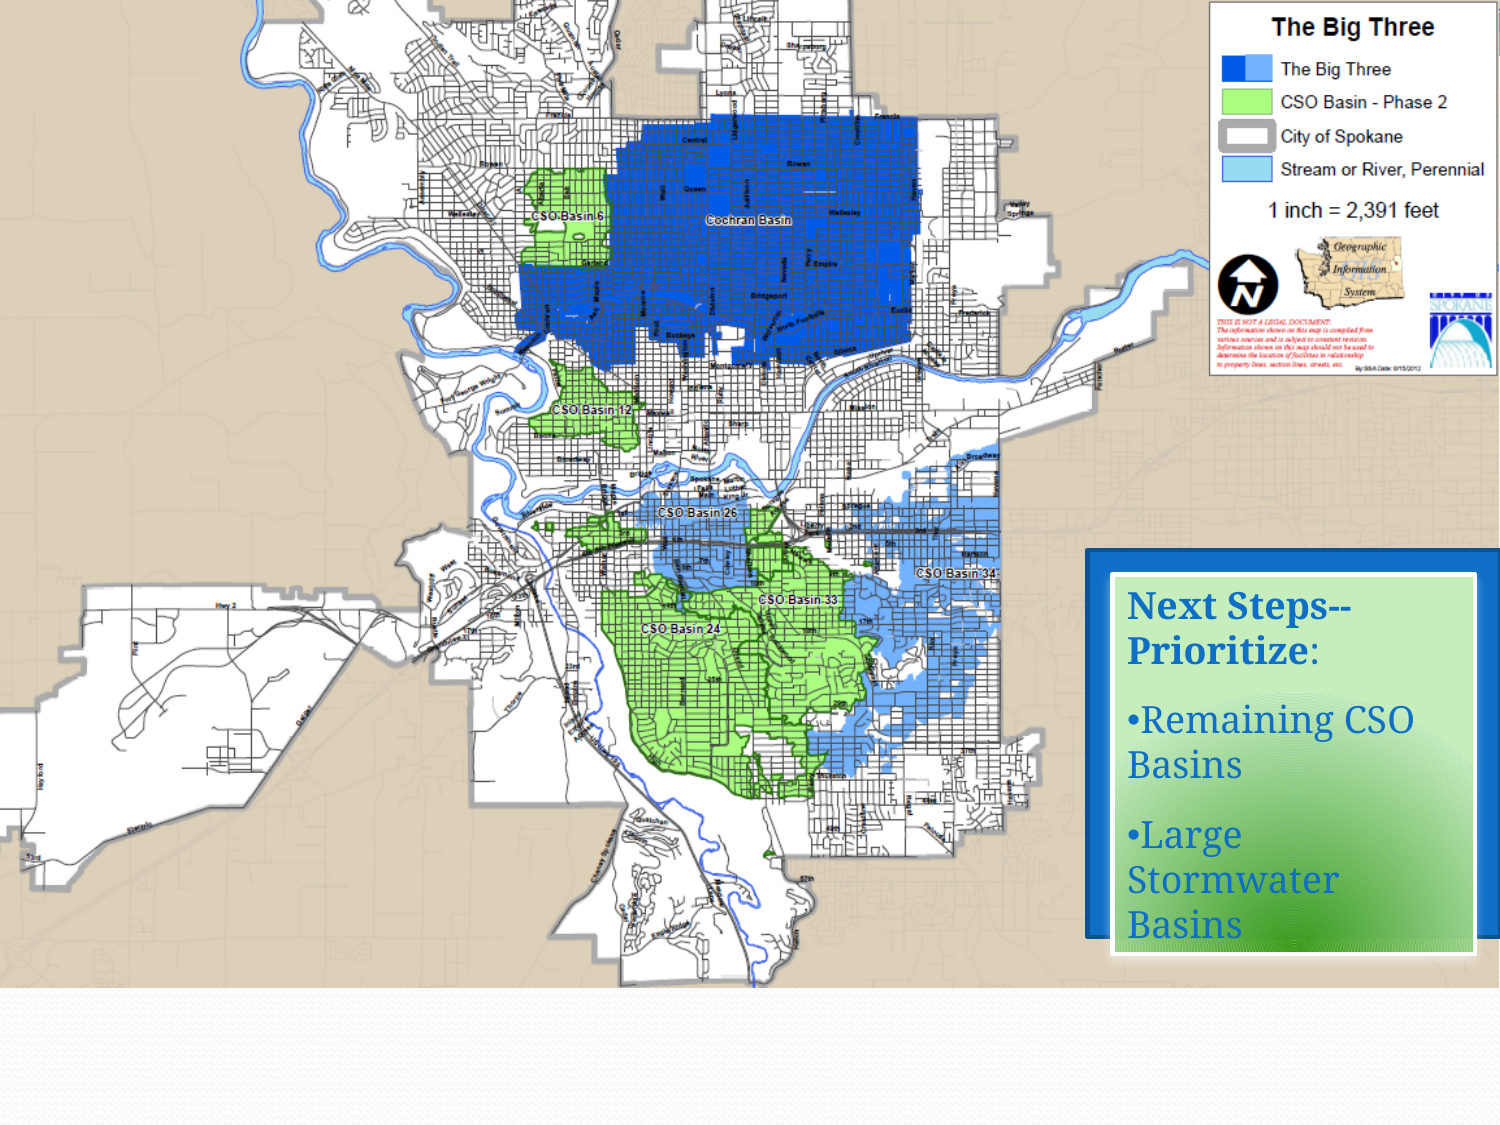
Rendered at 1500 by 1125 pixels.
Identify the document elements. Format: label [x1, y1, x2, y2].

text_box [1087, 549, 1500, 938]
picture [0, 0, 1500, 988]
